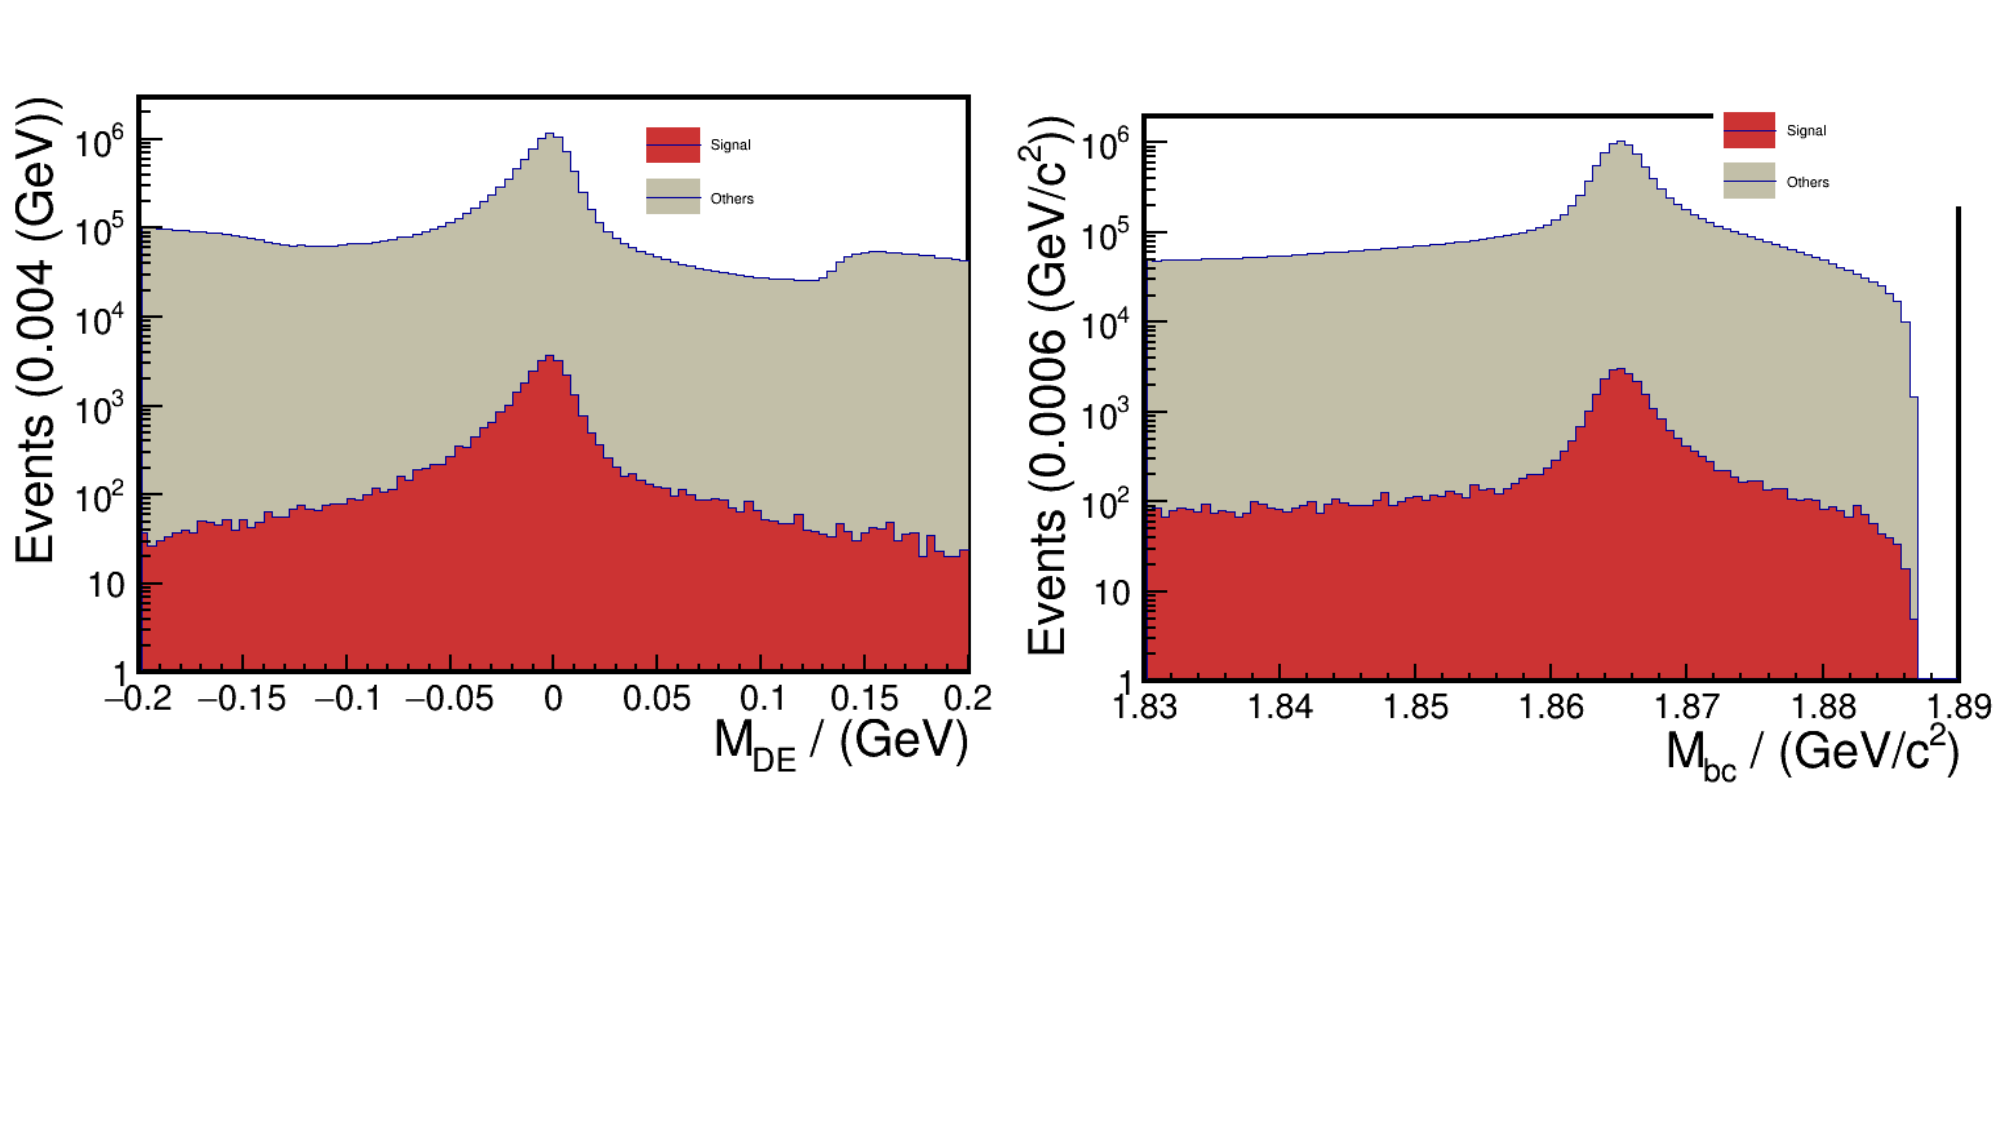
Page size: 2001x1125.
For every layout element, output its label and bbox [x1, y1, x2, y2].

picture [0, 67, 2000, 788]
